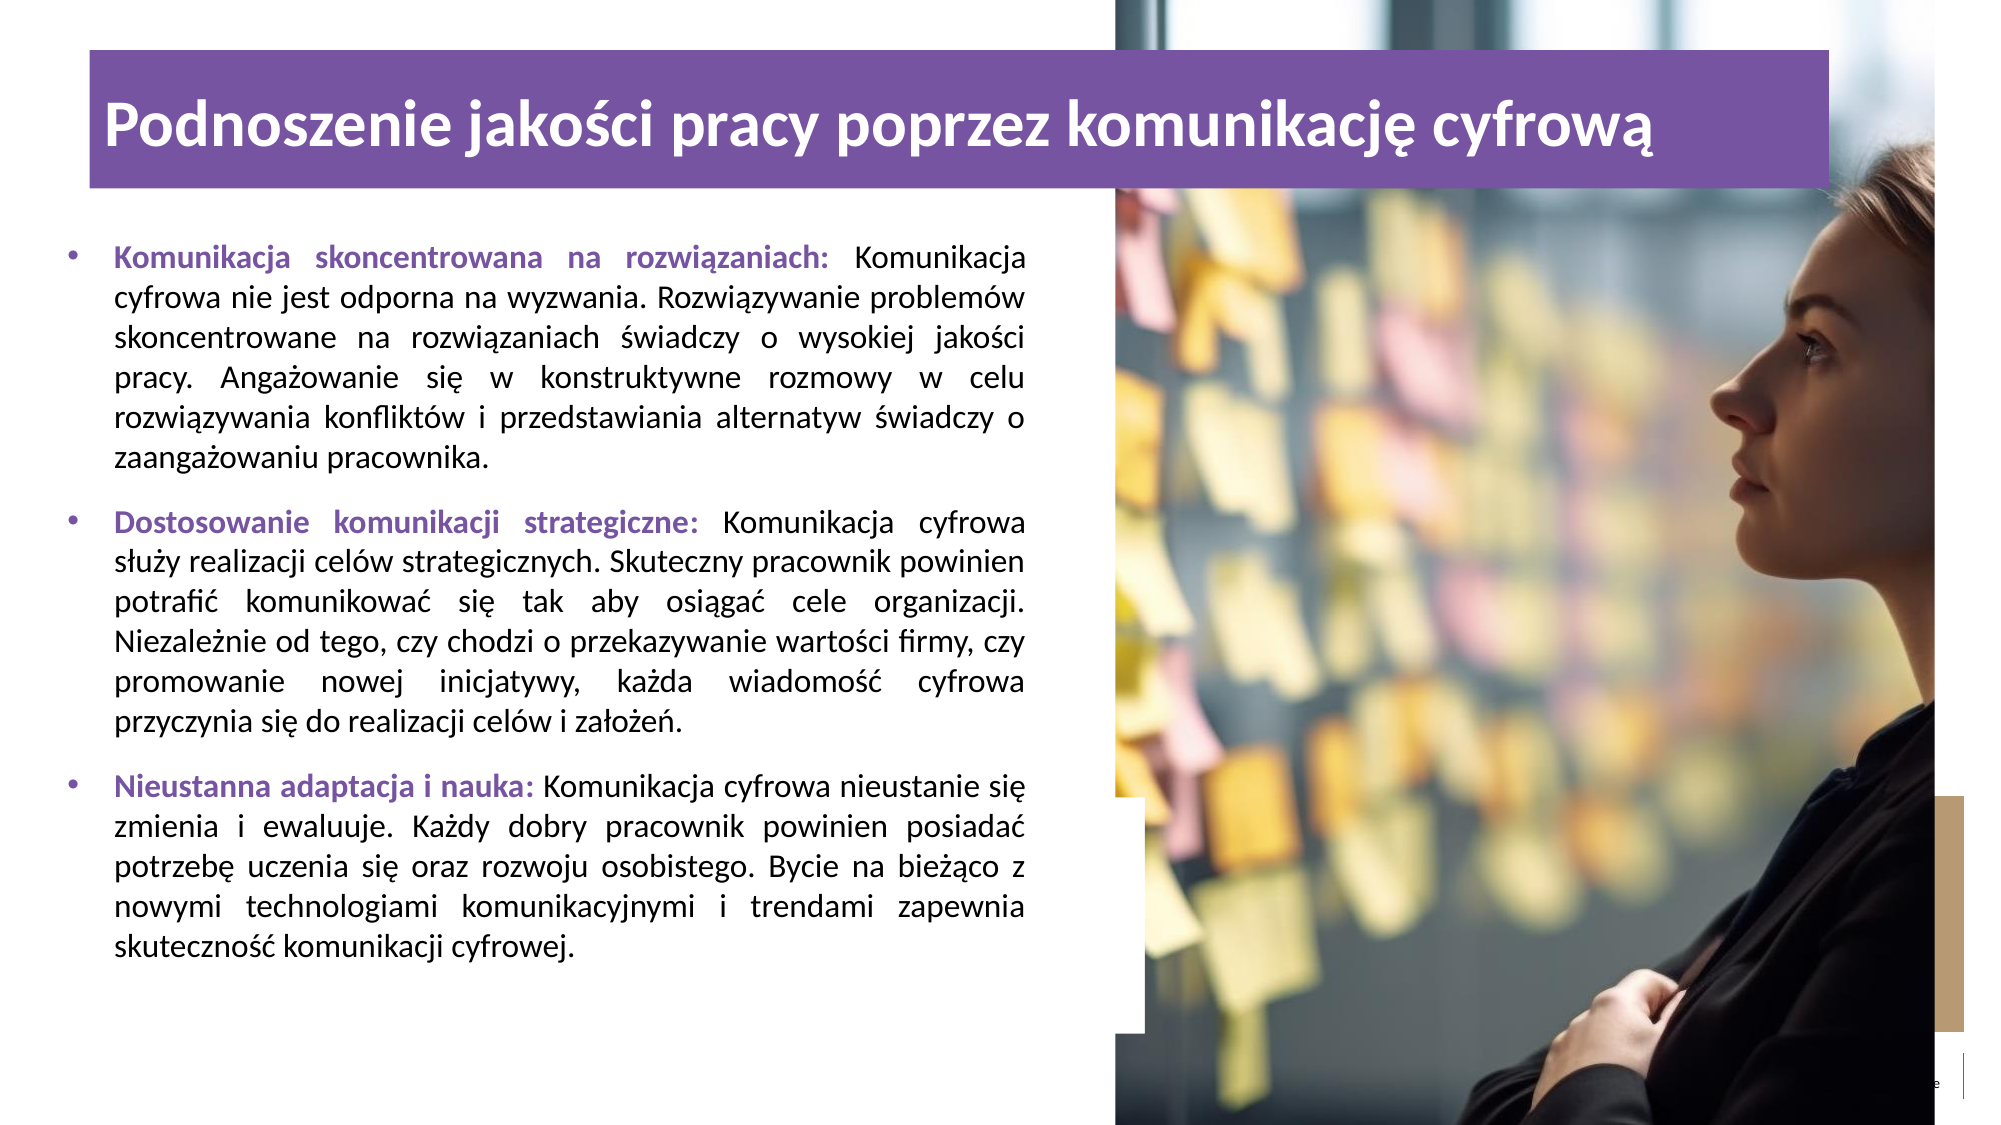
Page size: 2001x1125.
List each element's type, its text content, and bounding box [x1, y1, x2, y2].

picture [1115, 0, 1935, 1125]
list Podnoszenie jakości pracy poprzez komunikację cyfrową [89, 50, 1115, 189]
list Komunikacja skoncentrowana na rozwiązaniach: Komunikacja cyfrowa nie jest odporna na wyzwania. Rozwiązywanie problemów skoncentrowane na rozwiązaniach świadczy o wysokiej jakości pracy. Angażowanie się w konstruktywne rozmowy w celu rozwiązywania konfliktów i przedstawiania alternatyw świadczy o zaangażowaniu pracownika. Dostosowanie komunikacji strategiczne: Komunikacja cyfrowa służy realizacji celów strategicznych. Skuteczny pracownik powinien potrafić komunikować się tak aby osiągać cele organizacji. Niezależnie od tego, czy chodzi o przekazywanie wartości firmy, czy promowanie nowej inicjatywy, każda wiadomość cyfrowa przyczynia się do realizacji celów i założeń. Nieustanna adaptacja i nauka: Komunikacja cyfrowa nieustanie się zmienia i ewaluuje. Każdy dobry pracownik powinien posiadać potrzebę uczenia się oraz rozwoju osobistego. Bycie na bieżąco z nowymi technologiami komunikacyjnymi i trendami zapewnia skuteczność komunikacji cyfrowej. [52, 227, 1042, 1075]
